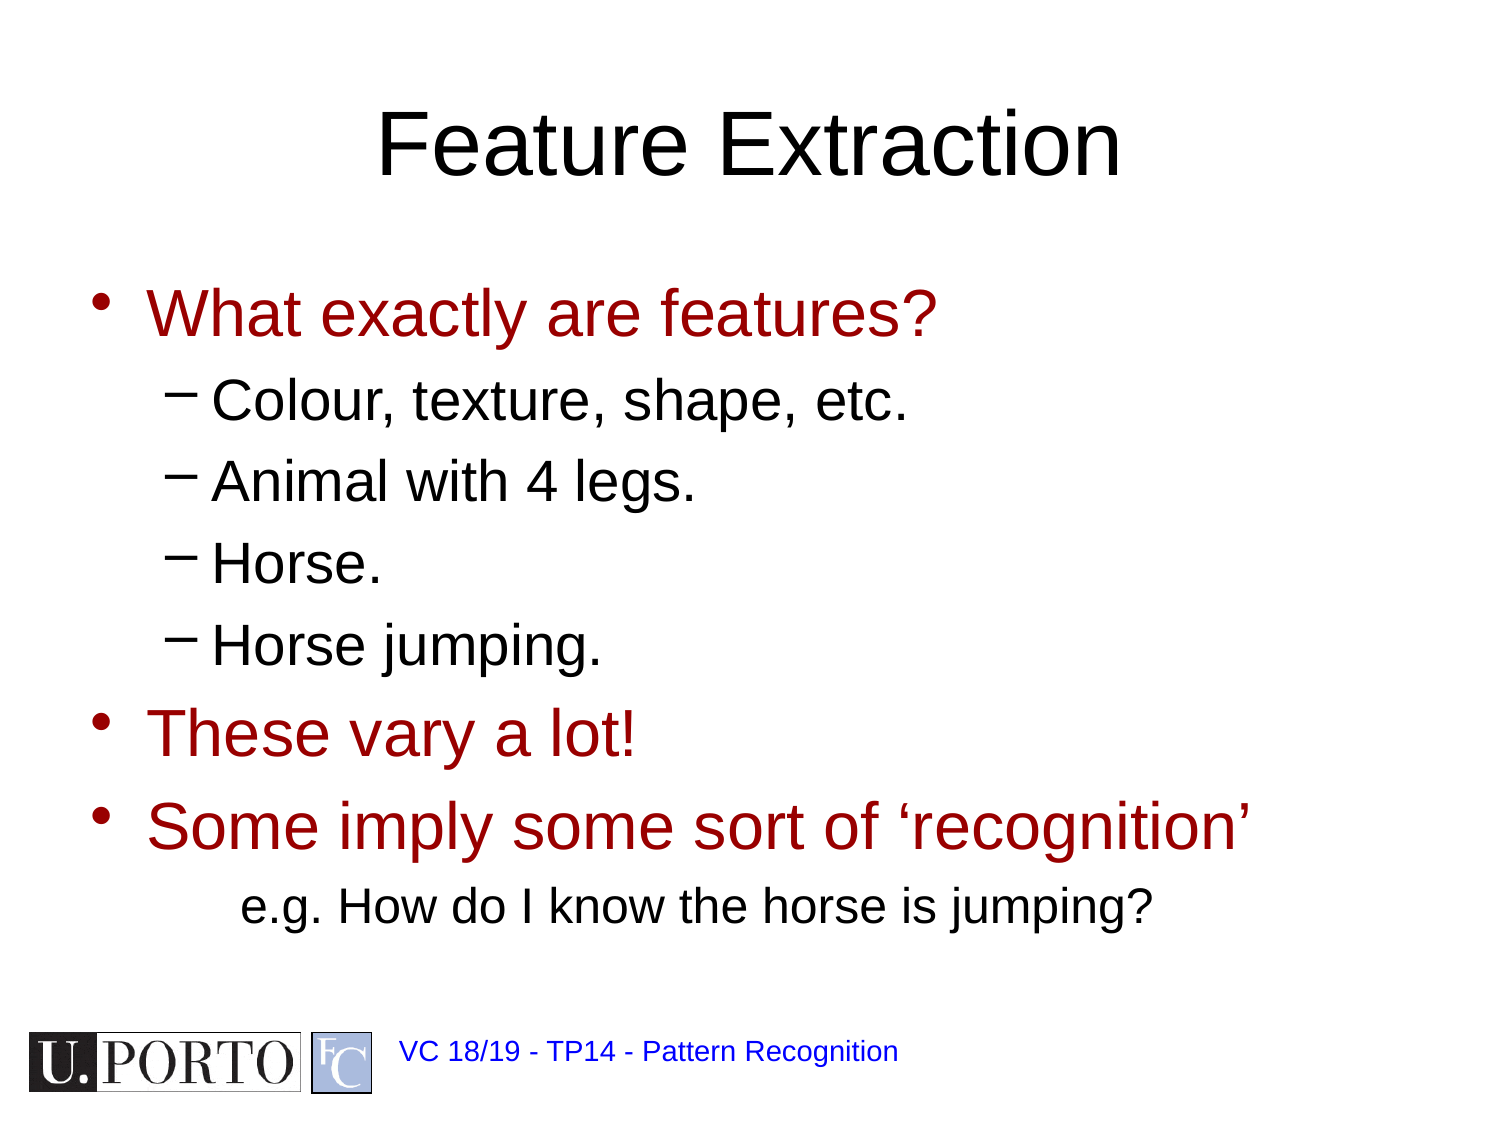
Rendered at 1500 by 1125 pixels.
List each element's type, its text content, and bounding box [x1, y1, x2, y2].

picture [29, 1032, 301, 1092]
title Feature Extraction [74, 44, 1426, 233]
footer VC 18/19 - TP14 - Pattern Recognition [383, 1024, 1306, 1103]
picture [313, 1033, 371, 1092]
list What exactly are features? Colour, texture, shape, etc. Animal with 4 legs. Horse. Horse jumping. These vary a lot! Some imply some sort of ‘recognition’ e.g. How do I know the horse is jumping? [74, 262, 1426, 1006]
